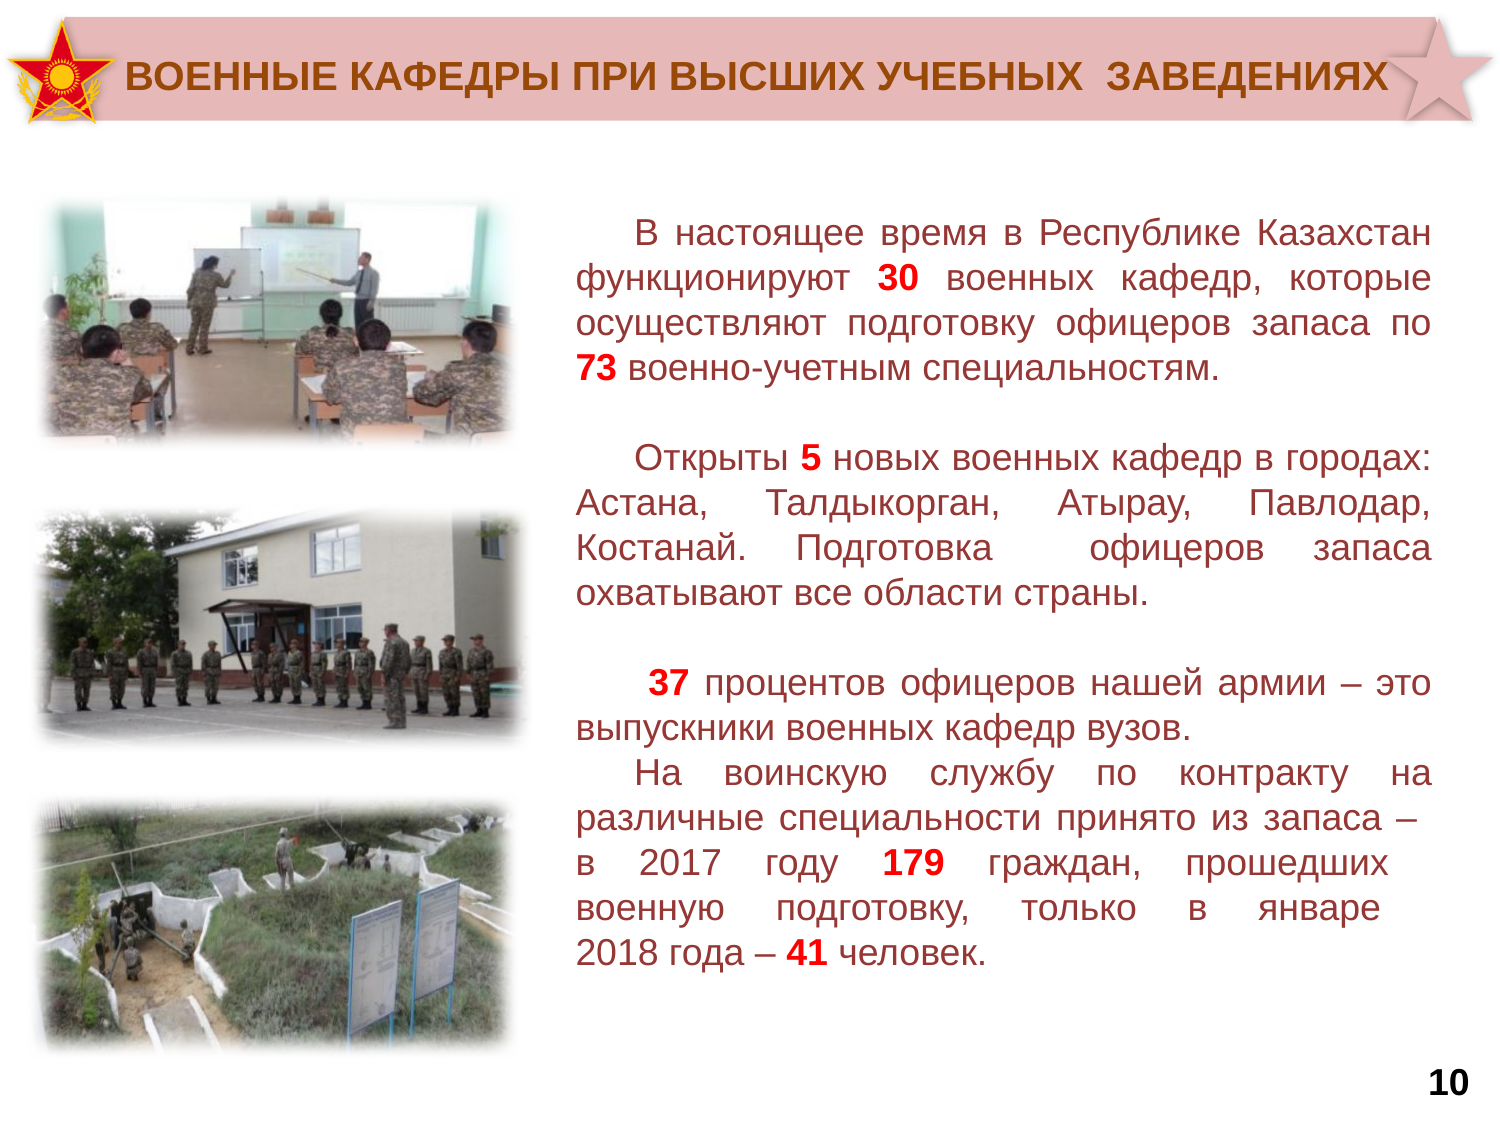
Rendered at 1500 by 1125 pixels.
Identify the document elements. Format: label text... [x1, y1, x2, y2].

picture [29, 503, 534, 753]
picture [32, 192, 521, 453]
text_box В настоящее время в Республике Казахстан функционируют 30 военных кафедр, которые осуществляют подготовку офицеров запаса по 73 военно-учетным специальностям. Открыты 5 новых военных кафедр в городах: Астана, Талдыкорган, Атырау, Павлодар, Костанай. Подготовка офицеров запаса охватывают все области страны. 37 процентов офицеров нашей армии – это выпускники военных кафедр вузов. На воинскую службу по контракту на различные специальности принято из запаса – в 2017 году 179 граждан, прошедших военную подготовку, только в январе 2018 года – 41 человек. [560, 200, 1447, 980]
text_box 10 [1413, 1050, 1485, 1111]
picture [27, 791, 521, 1059]
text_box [6, 16, 1494, 124]
